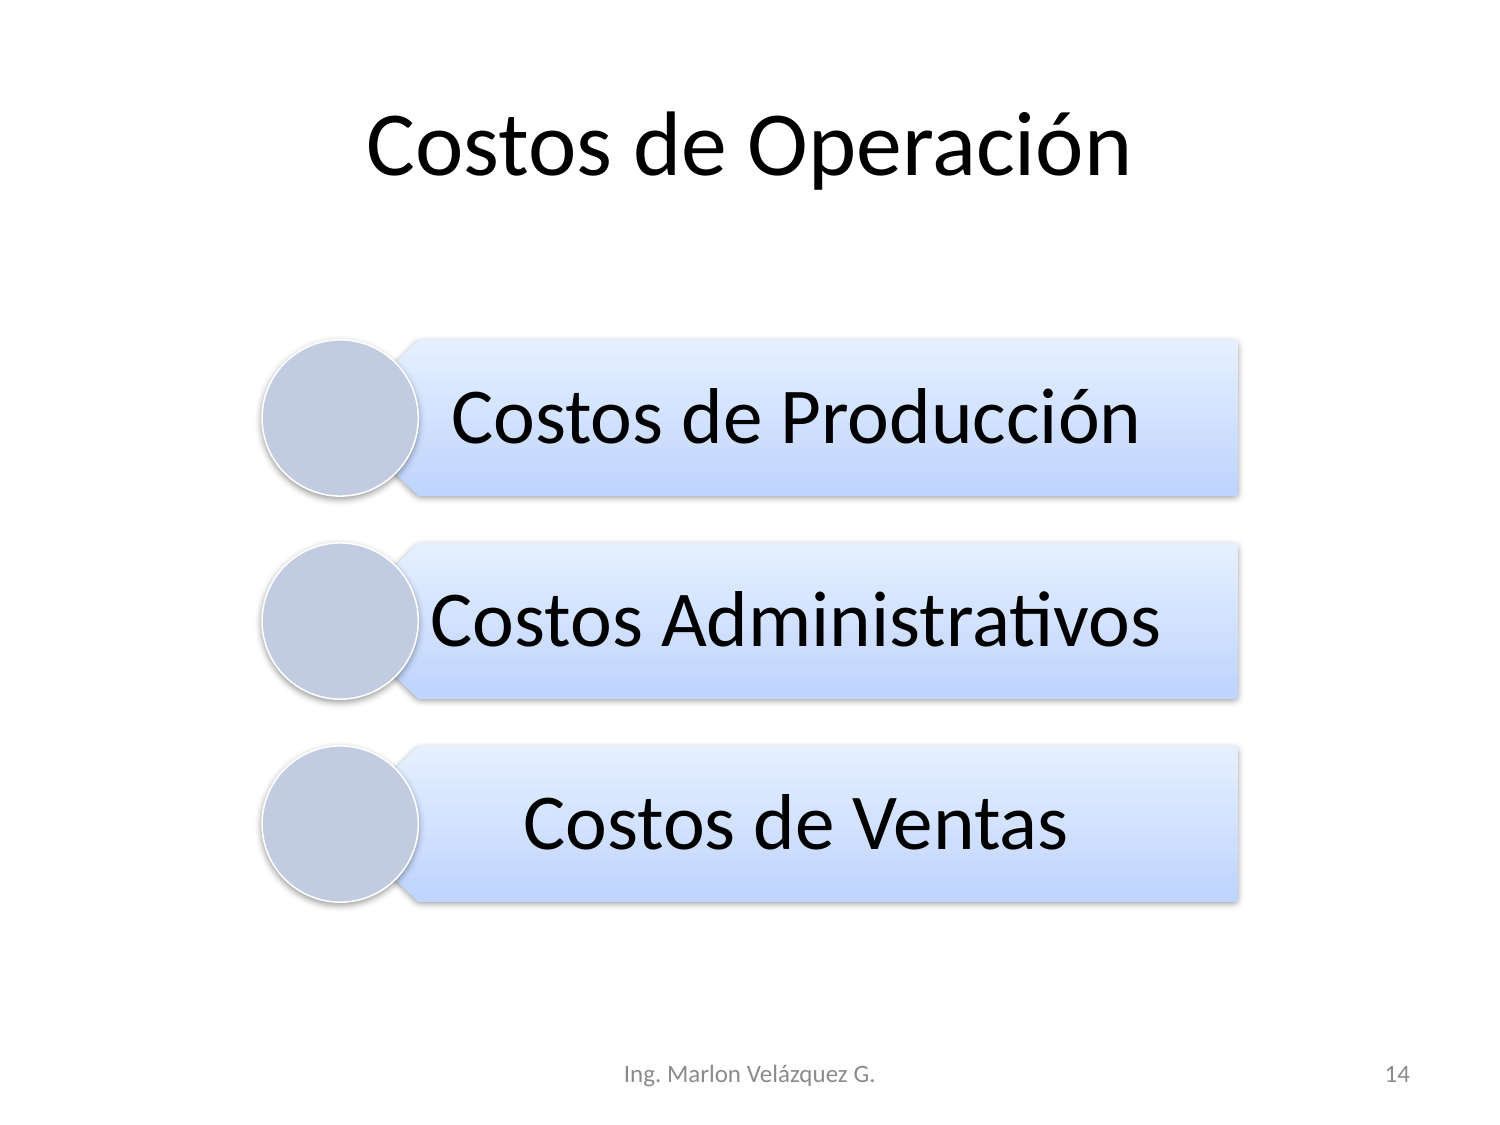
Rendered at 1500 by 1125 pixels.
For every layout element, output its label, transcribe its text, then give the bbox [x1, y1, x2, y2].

title Costos de Operación [75, 45, 1425, 233]
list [74, 339, 1426, 903]
footer Ing. Marlon Velázquez G. [512, 1042, 988, 1103]
slide_number 14 [1074, 1042, 1425, 1103]
